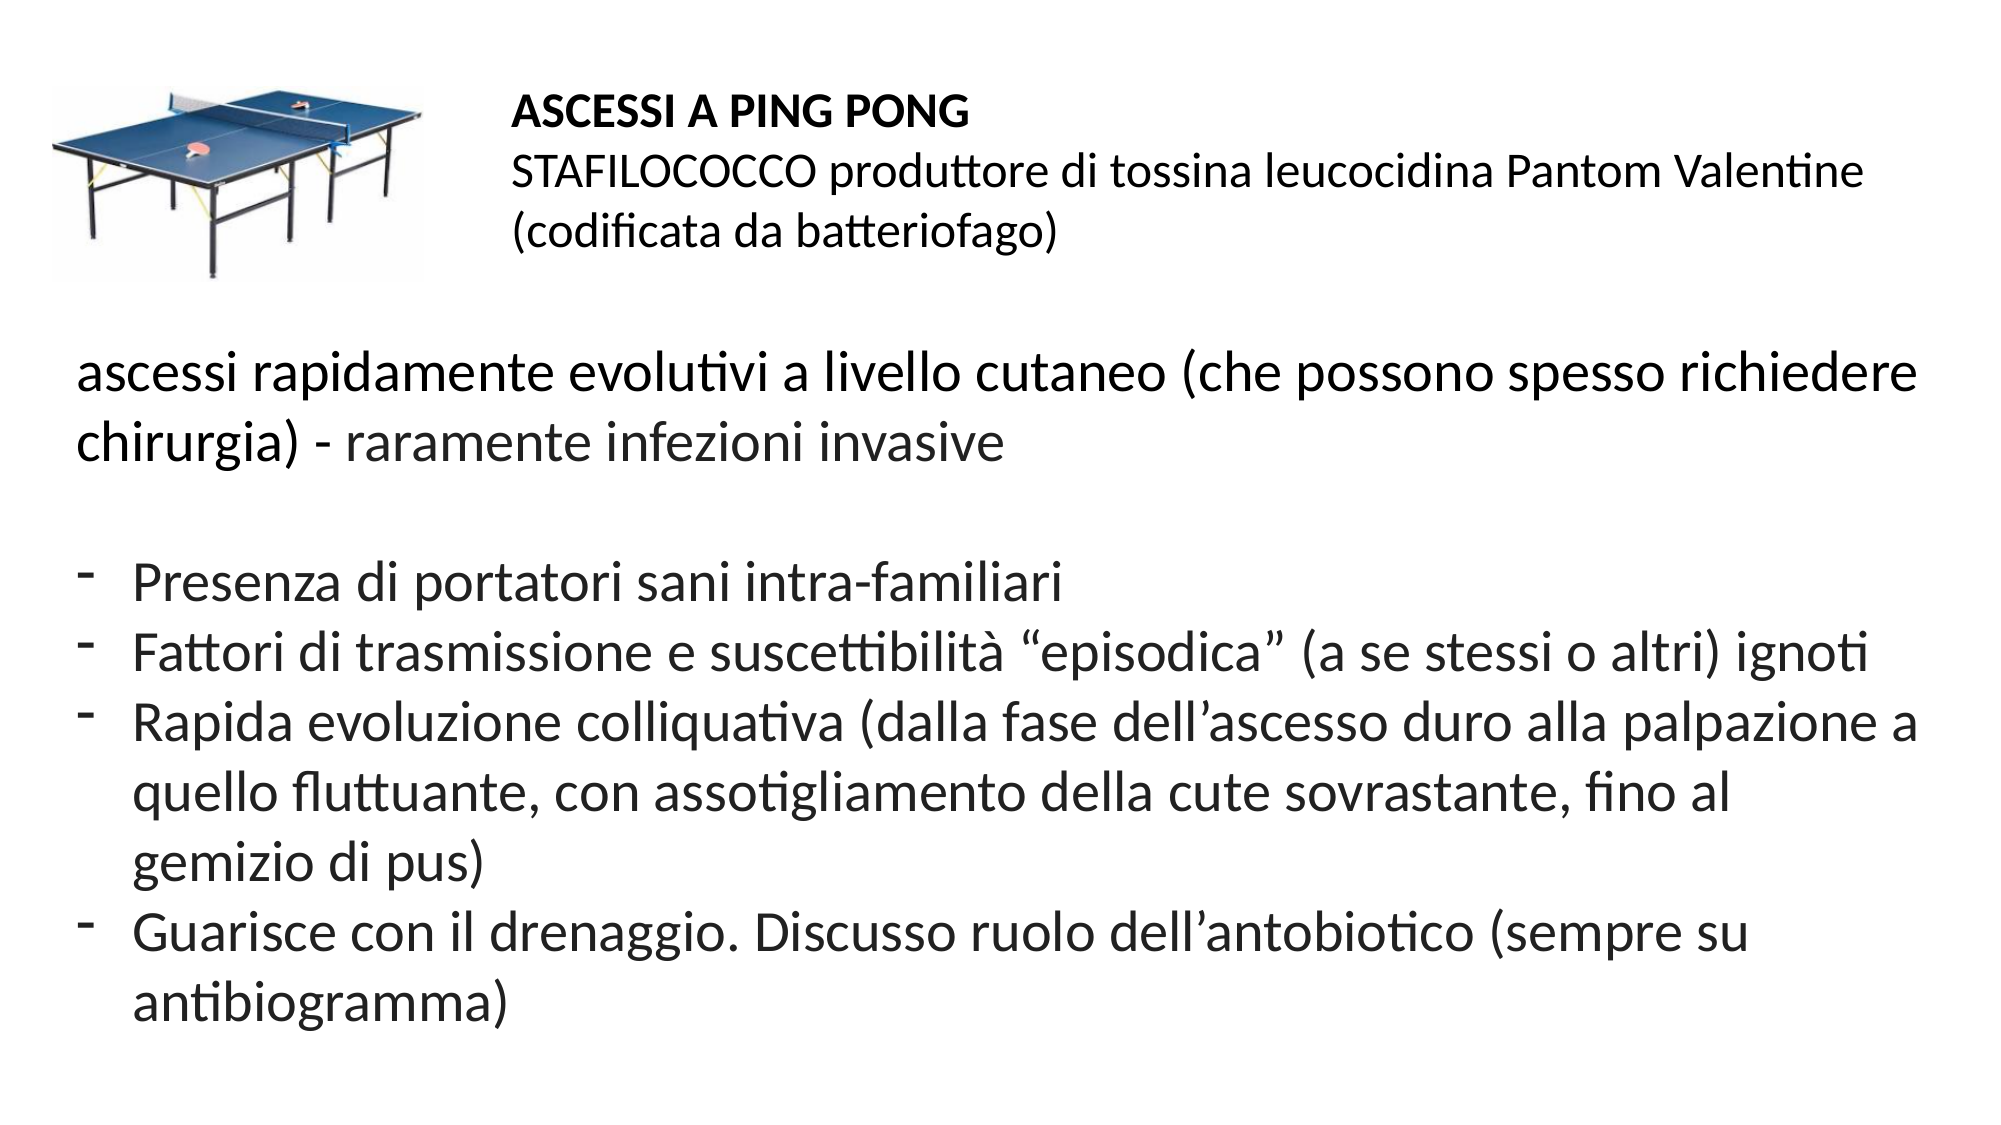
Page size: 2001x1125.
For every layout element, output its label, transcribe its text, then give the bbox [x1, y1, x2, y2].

picture [52, 22, 427, 287]
text_box ascessi rapidamente evolutivi a livello cutaneo (che possono spesso richiedere chirurgia) - raramente infezioni invasive Presenza di portatori sani intra-familiari Fattori di trasmissione e suscettibilità “episodica” (a se stessi o altri) ignoti Rapida evoluzione colliquativa (dalla fase dell’ascesso duro alla palpazione a quello fluttuante, con assotigliamento della cute sovrastante, fino al gemizio di pus) Guarisce con il drenaggio. Discusso ruolo dell’antobiotico (sempre su antibiogramma) [61, 326, 1938, 1041]
text_box ASCESSI A PING PONG STAFILOCOCCO produttore di tossina leucocidina Pantom Valentine (codificata da batteriofago) [496, 70, 1917, 266]
